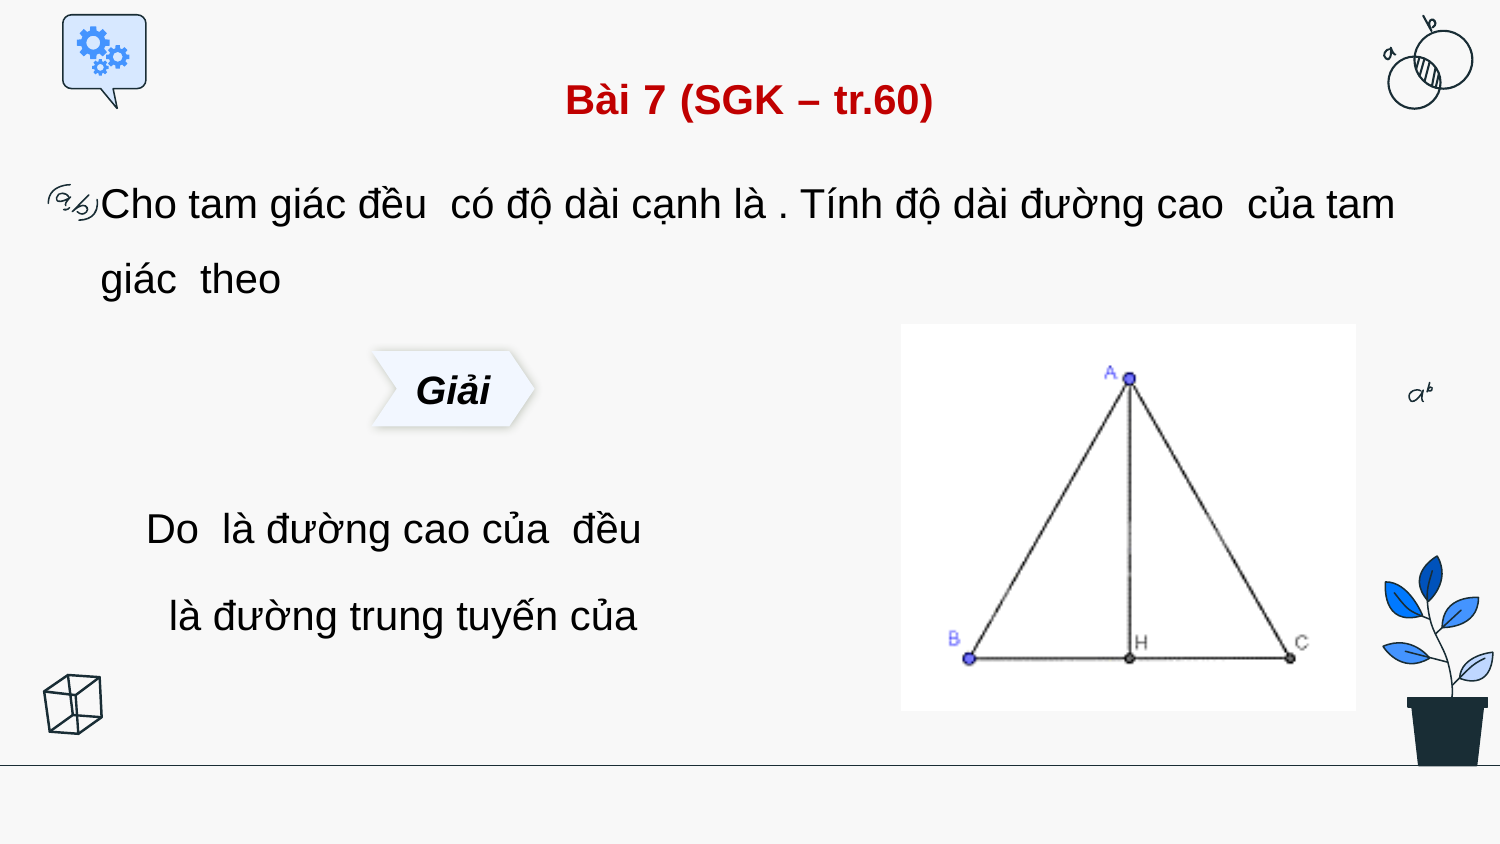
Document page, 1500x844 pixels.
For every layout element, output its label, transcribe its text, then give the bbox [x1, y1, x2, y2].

picture [901, 324, 1356, 711]
text_box Bài 7 (SGK – tr.60) [550, 40, 949, 131]
text_box Giải [371, 351, 535, 427]
